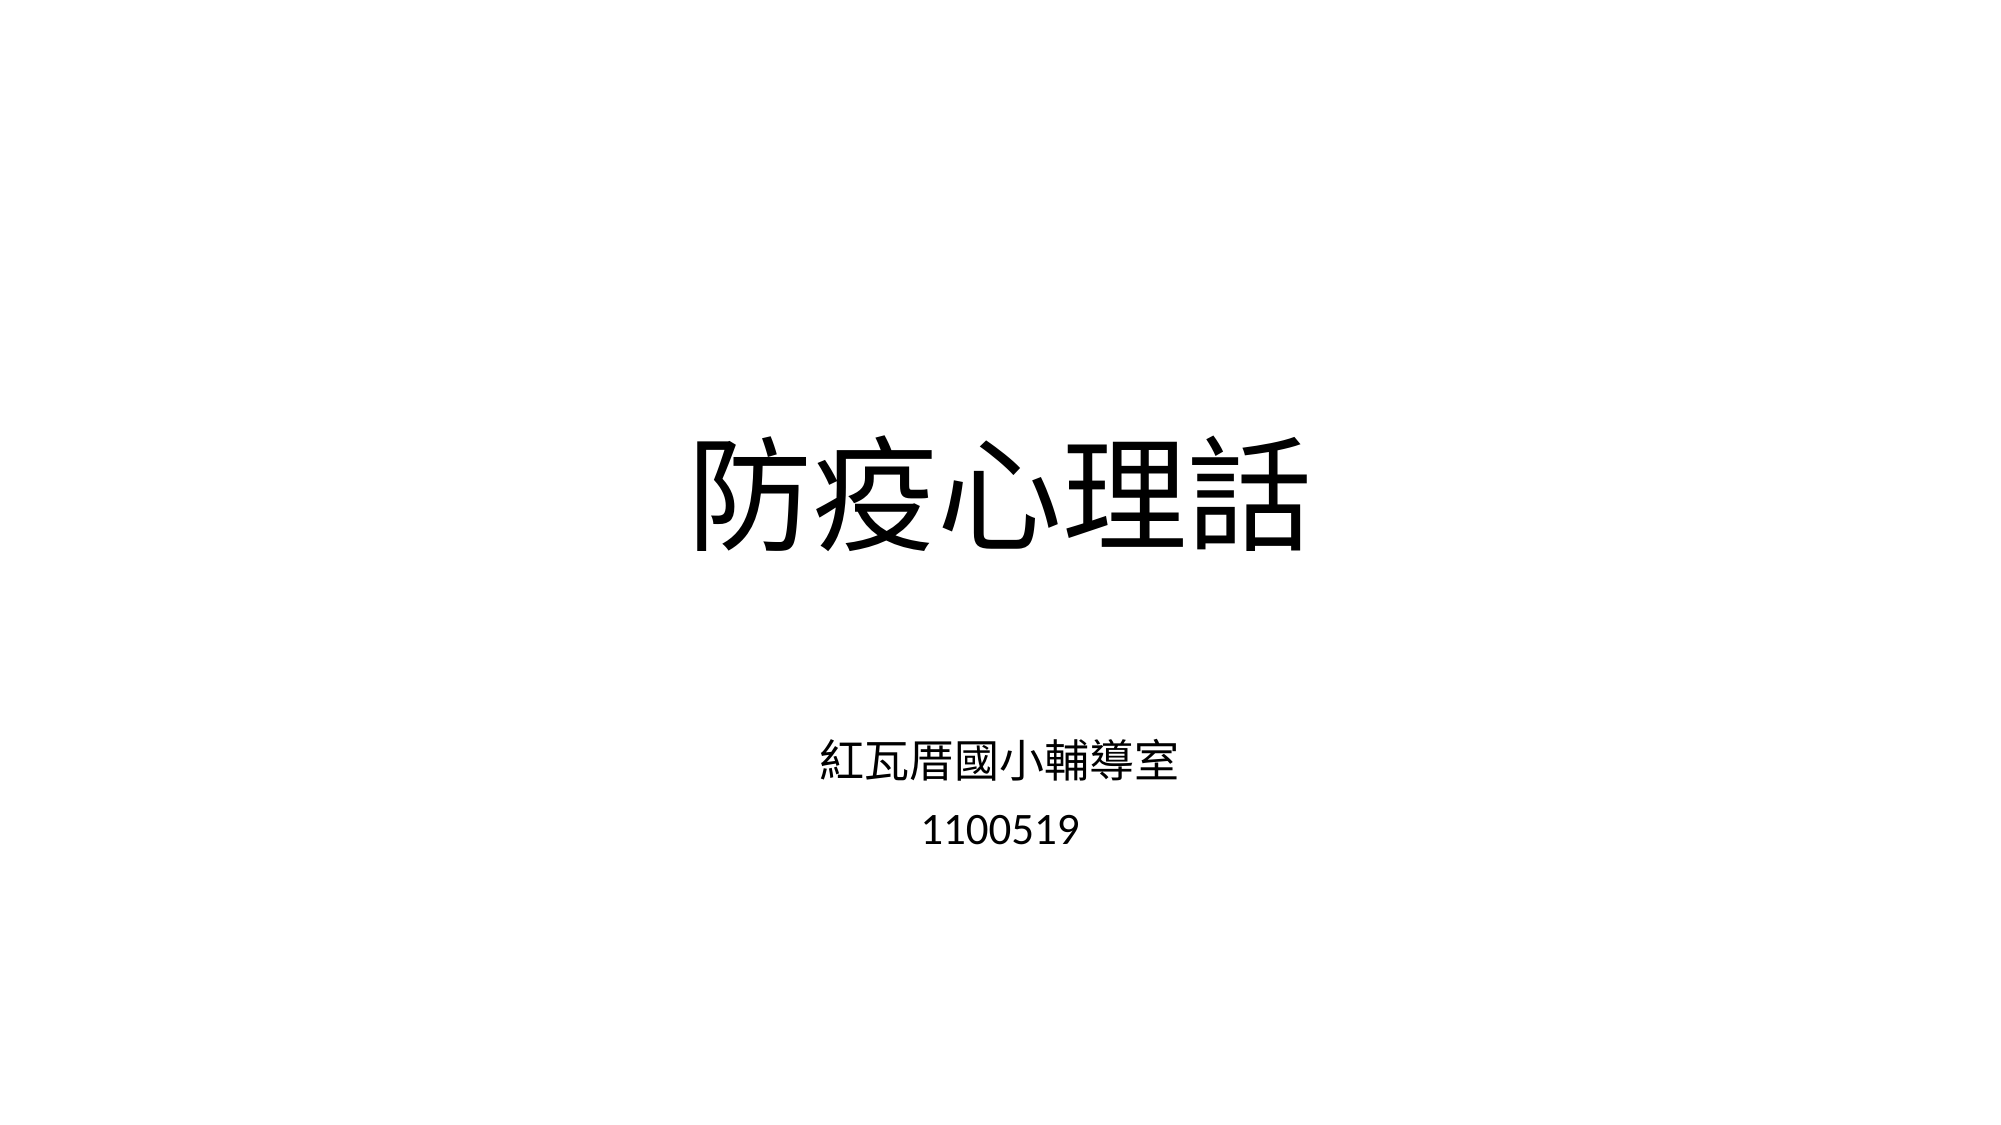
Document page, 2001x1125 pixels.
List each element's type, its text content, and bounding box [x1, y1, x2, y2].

subtitle 紅瓦厝國小輔導室 1100519 [249, 590, 1750, 863]
title 防疫心理話 [249, 184, 1750, 576]
